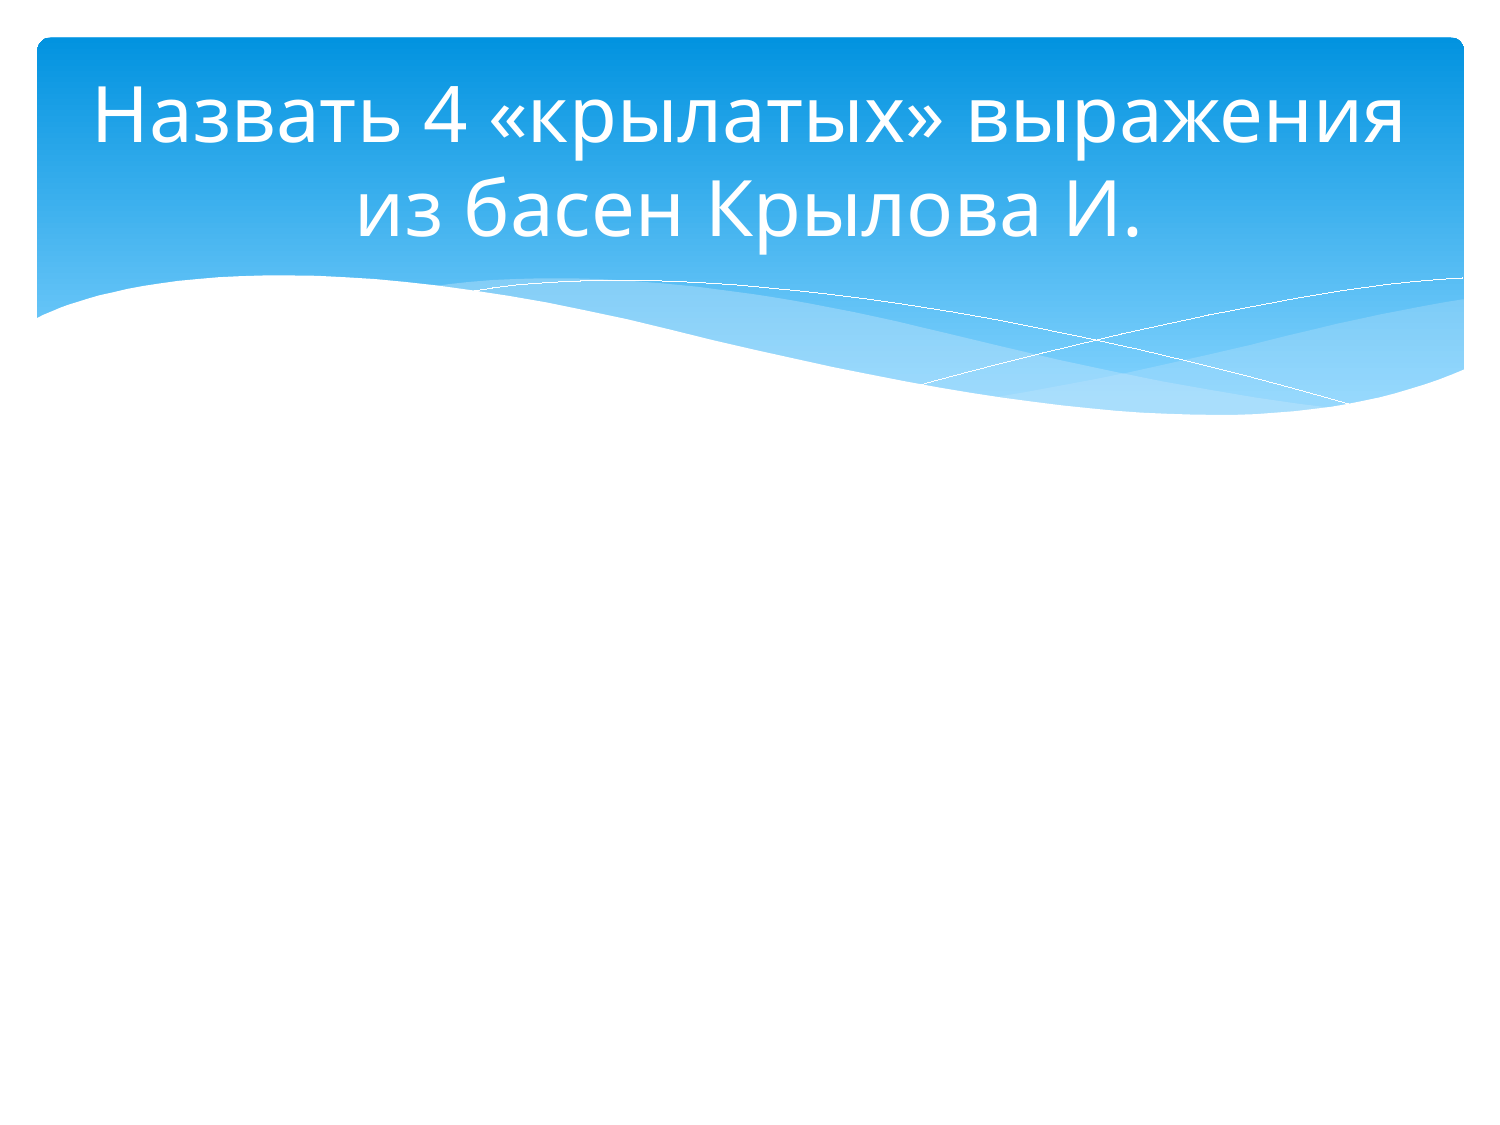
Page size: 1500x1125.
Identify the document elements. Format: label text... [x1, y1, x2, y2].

title Назвать 4 «крылатых» выражения из басен Крылова И. [75, 55, 1425, 261]
